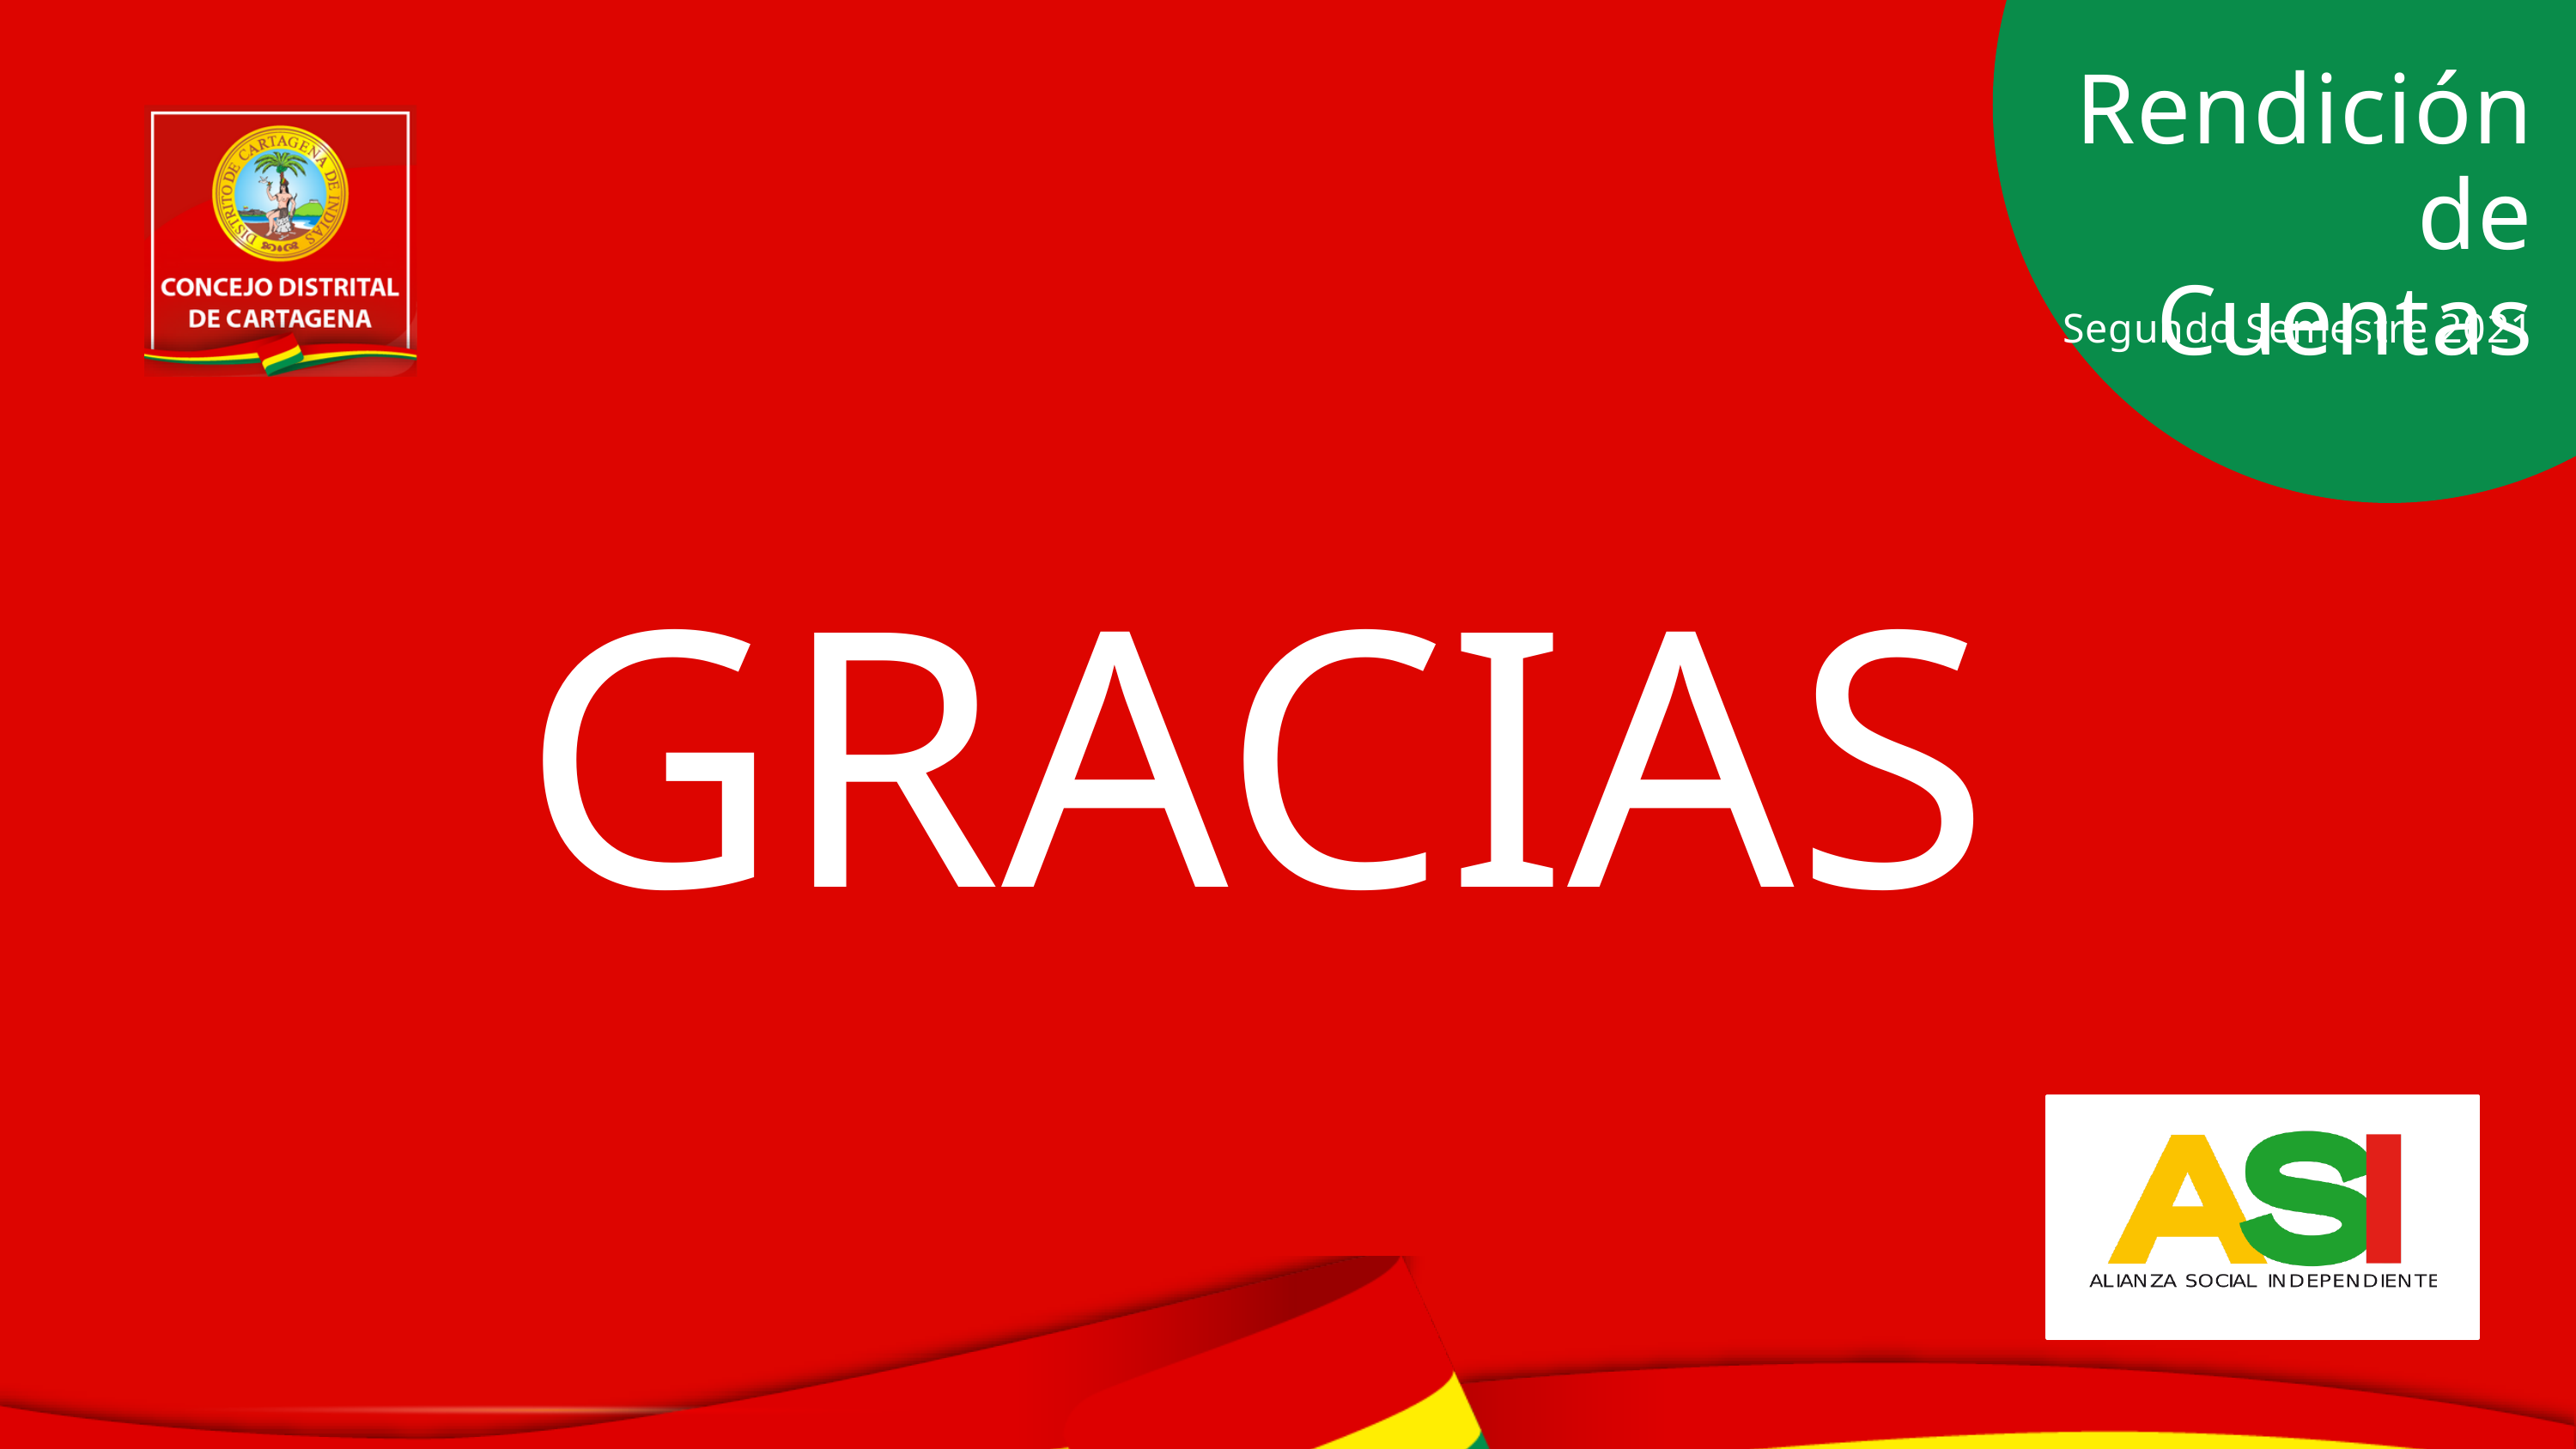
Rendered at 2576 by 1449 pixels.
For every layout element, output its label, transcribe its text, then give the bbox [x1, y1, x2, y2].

text_box [2045, 1094, 2480, 1253]
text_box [1990, 0, 2576, 504]
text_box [2044, 52, 2534, 349]
picture [0, 1100, 2576, 1449]
picture [144, 104, 417, 377]
text_box GRACIAS [311, 530, 2201, 959]
